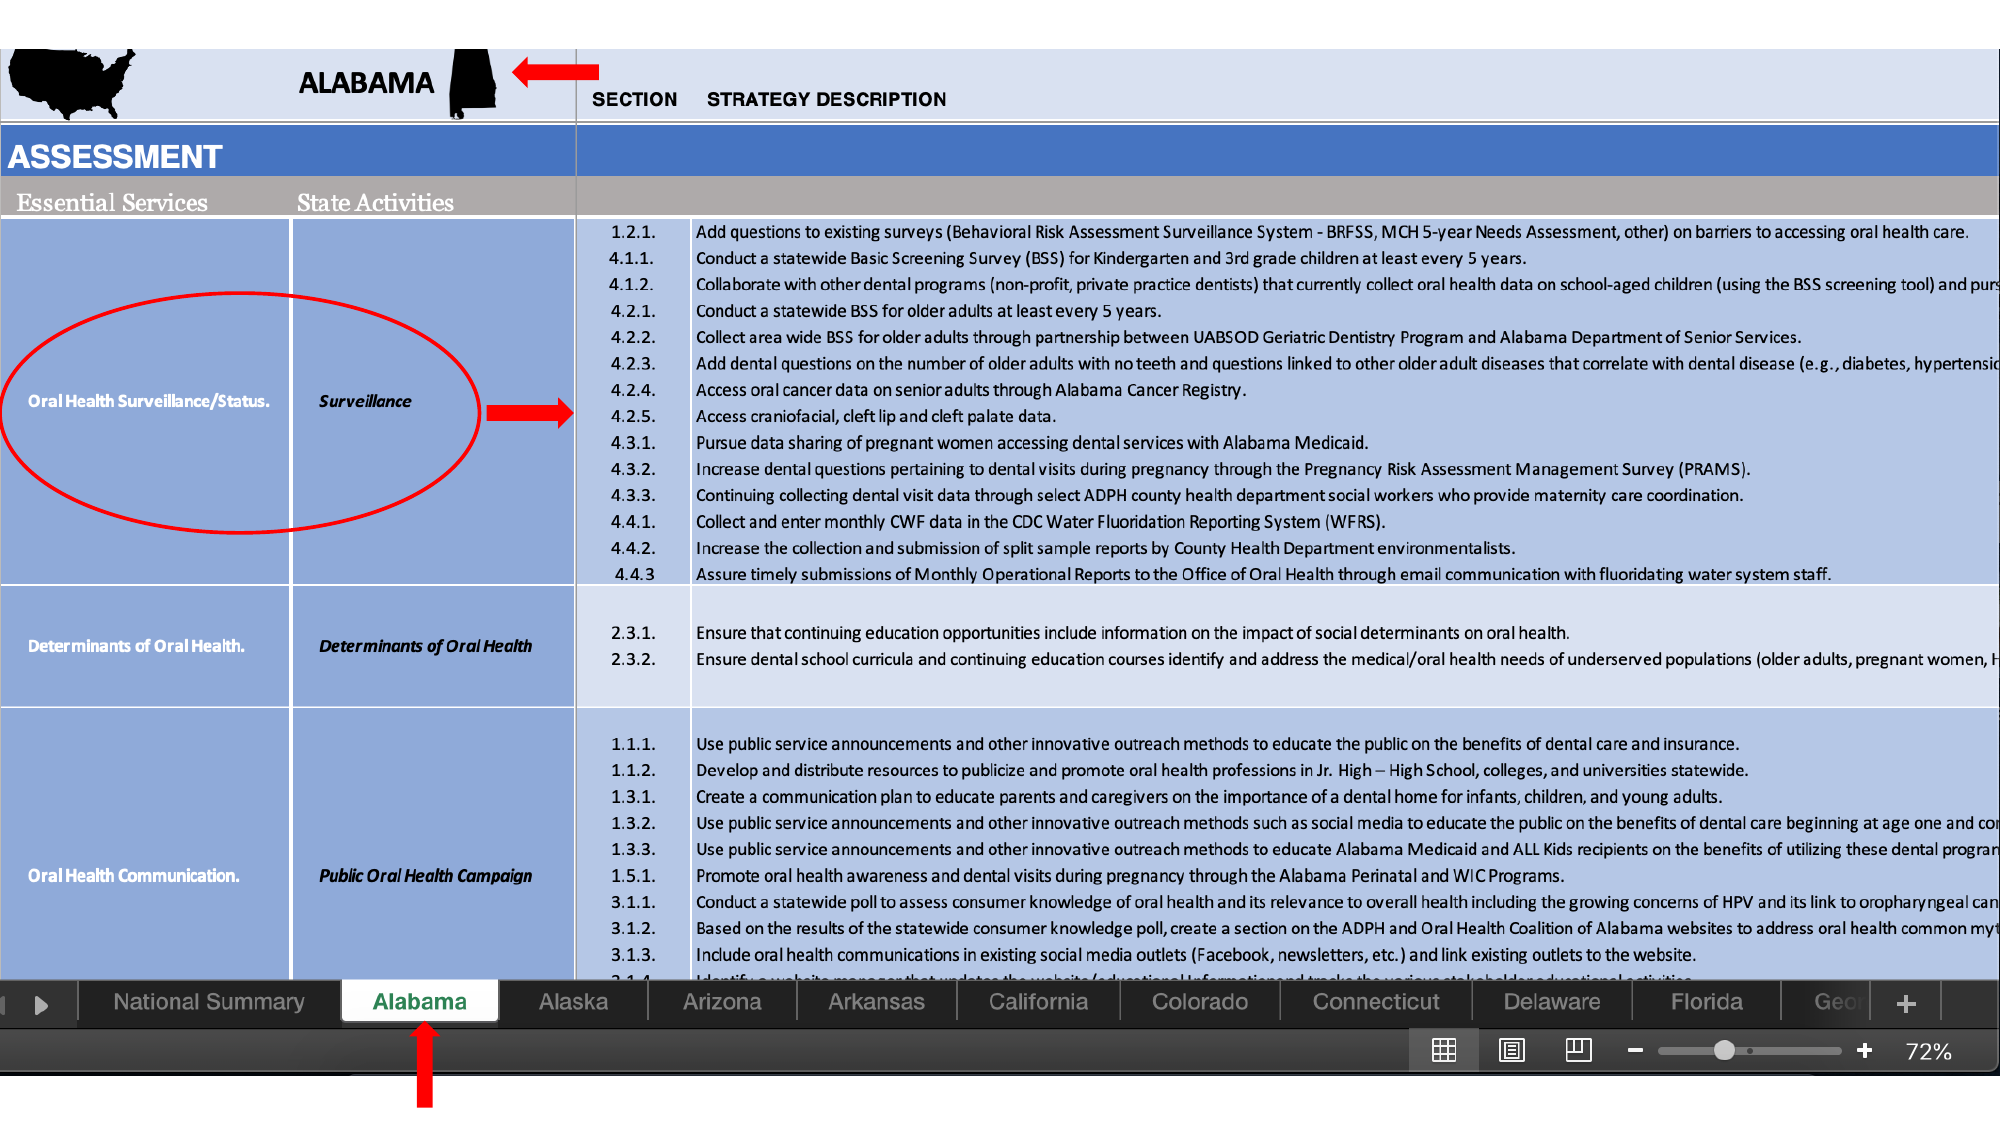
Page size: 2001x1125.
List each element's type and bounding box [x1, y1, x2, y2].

picture [0, 49, 2000, 1076]
text_box [415, 1076, 434, 1109]
